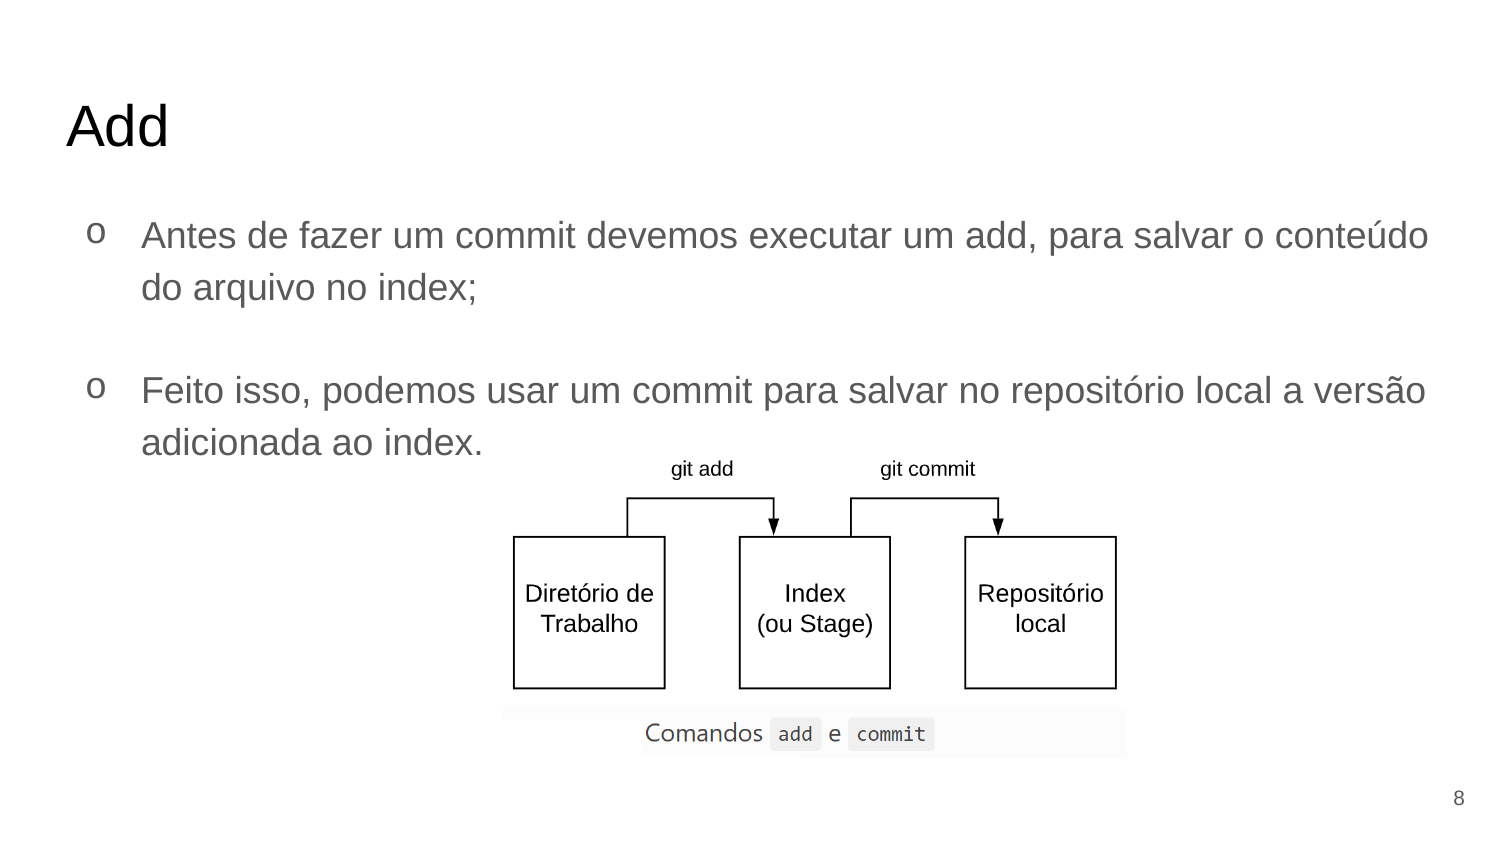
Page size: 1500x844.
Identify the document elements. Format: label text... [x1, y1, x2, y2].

title Add [51, 72, 1449, 167]
slide_number 8 [1389, 764, 1480, 830]
list Antes de fazer um commit devemos executar um add, para salvar o conteúdo do arquivo no index; Feito isso, podemos usar um commit para salvar no repositório local a versão adicionada ao index. [51, 189, 1449, 750]
picture [500, 451, 1137, 758]
